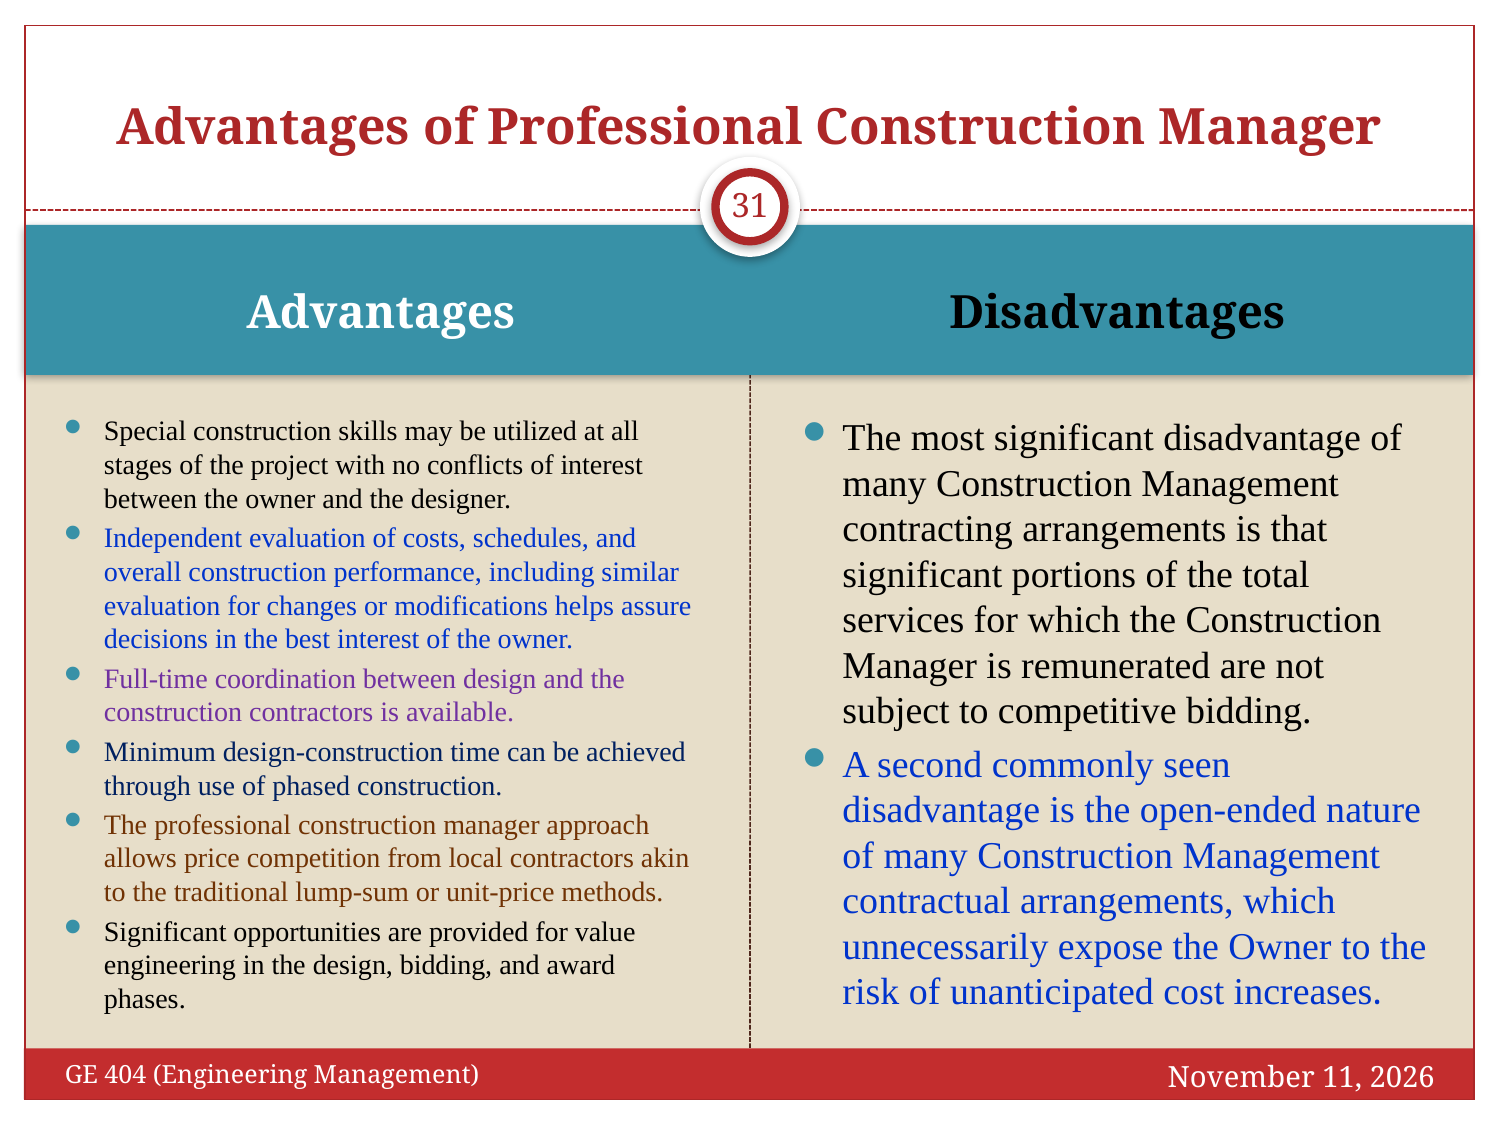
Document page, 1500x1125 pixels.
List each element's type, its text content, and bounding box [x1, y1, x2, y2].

list Special construction skills may be utilized at all stages of the project with no conflicts of interest between the owner and the designer. Independent evaluation of costs, schedules, and overall construction performance, including similar evaluation for changes or modifications helps assure decisions in the best interest of the owner. Full-time coordination between design and the construction contractors is available. Minimum design-construction time can be achieved through use of phased construction. The professional construction manager approach allows price competition from local contractors akin to the traditional lump-sum or unit-price methods. Significant opportunities are provided for value engineering in the design, bidding, and award phases. [49, 405, 713, 1032]
list Disadvantages [785, 249, 1450, 371]
footer GE 404 (Engineering Management) [50, 1051, 638, 1112]
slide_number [950, 1050, 1450, 1111]
list The most significant disadvantage of many Construction Management contracting arrangements is that significant portions of the total services for which the Construction Manager is remunerated are not subject to competitive bidding. A second commonly seen disadvantage is the open-ended nature of many Construction Management contractual arrangements, which unnecessarily expose the Owner to the risk of unanticipated cost increases. [787, 405, 1450, 1033]
slide_number 31 [712, 171, 788, 244]
list Advantages [48, 249, 714, 371]
title Advantages of Professional Construction Manager [49, 37, 1450, 162]
